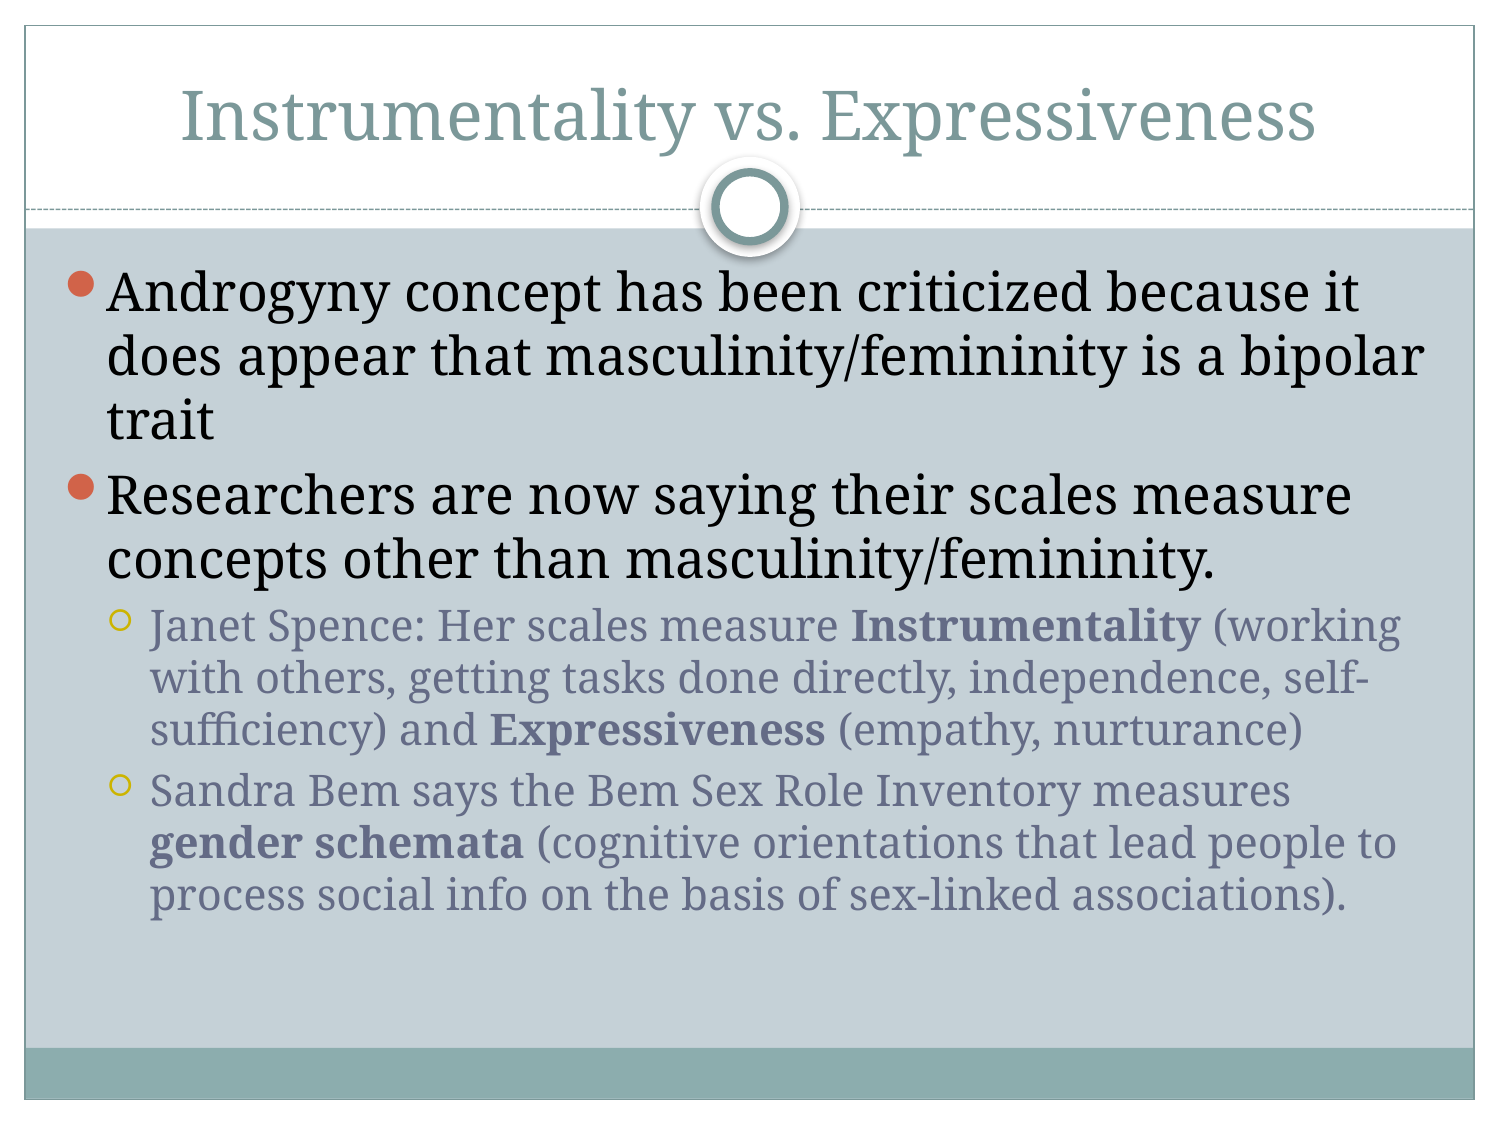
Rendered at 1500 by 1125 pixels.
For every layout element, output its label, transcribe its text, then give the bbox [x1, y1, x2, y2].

title Instrumentality vs. Expressiveness [49, 37, 1450, 162]
list Androgyny concept has been criticized because it does appear that masculinity/femininity is a bipolar trait Researchers are now saying their scales measure concepts other than masculinity/femininity. Janet Spence: Her scales measure Instrumentality (working with others, getting tasks done directly, independence, self-sufficiency) and Expressiveness (empathy, nurturance) Sandra Bem says the Bem Sex Role Inventory measures gender schemata (cognitive orientations that lead people to process social info on the basis of sex-linked associations). [49, 250, 1445, 1001]
